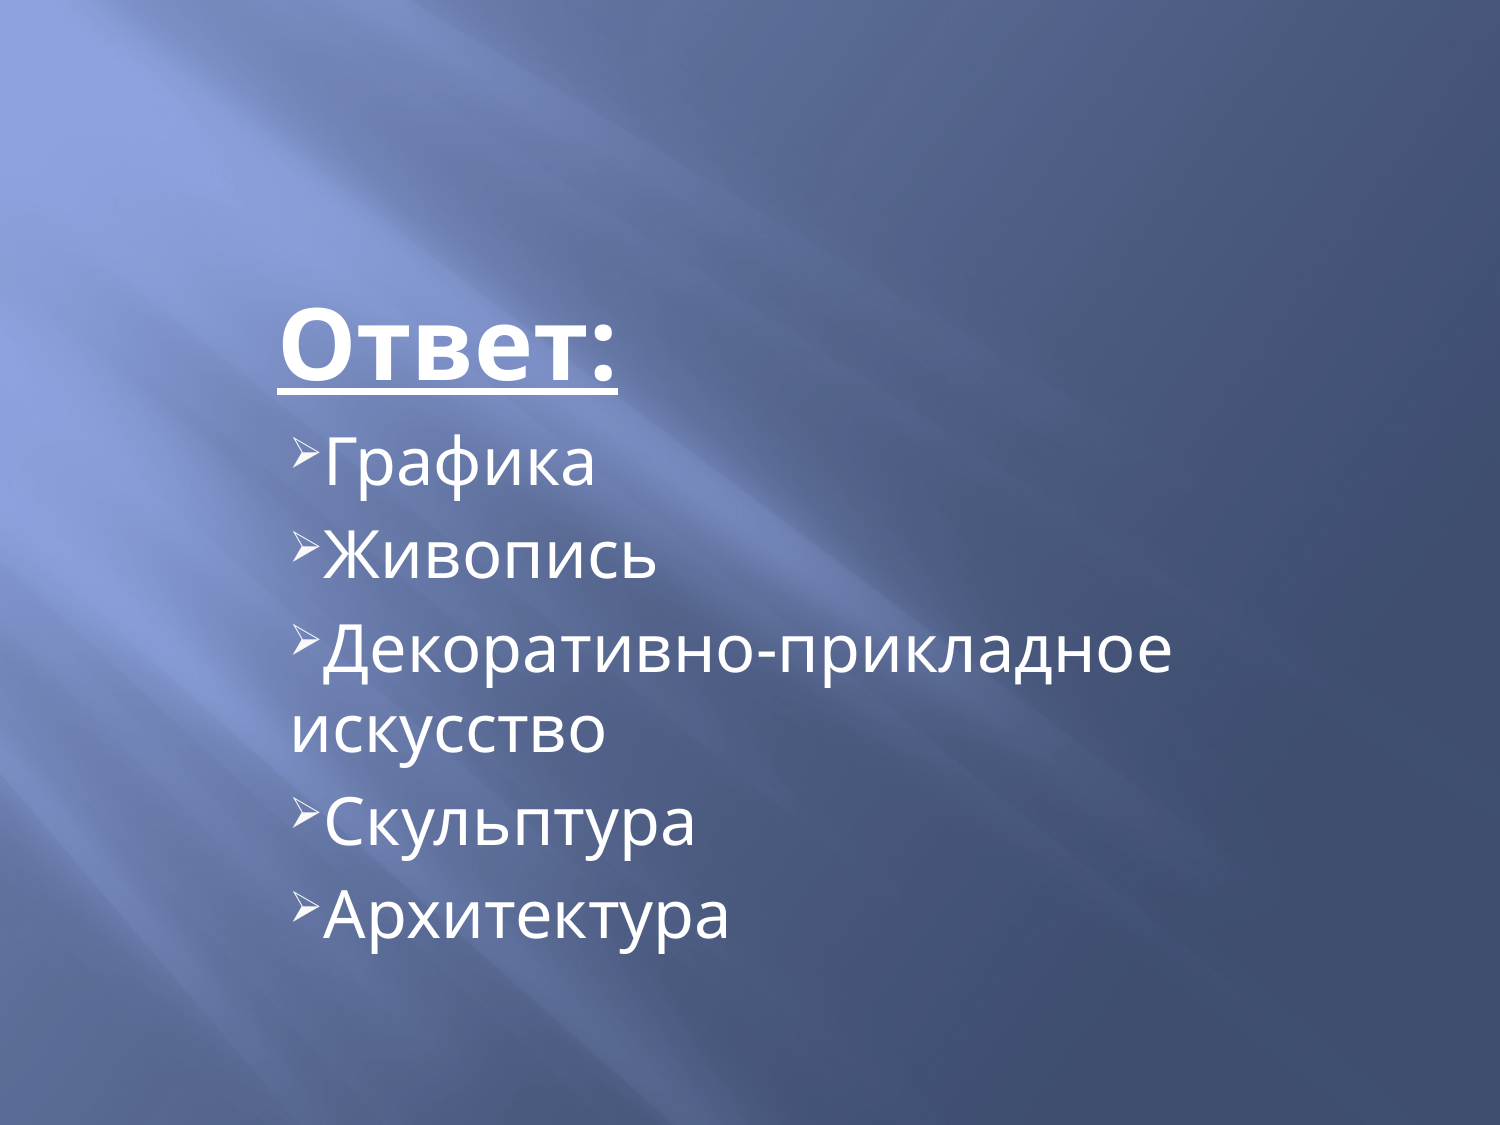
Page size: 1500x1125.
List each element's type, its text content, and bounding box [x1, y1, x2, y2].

list Графика Живопись Декоративно-прикладное искусство Скульптура Архитектура [262, 411, 1425, 659]
title Ответ: [262, 99, 1425, 400]
